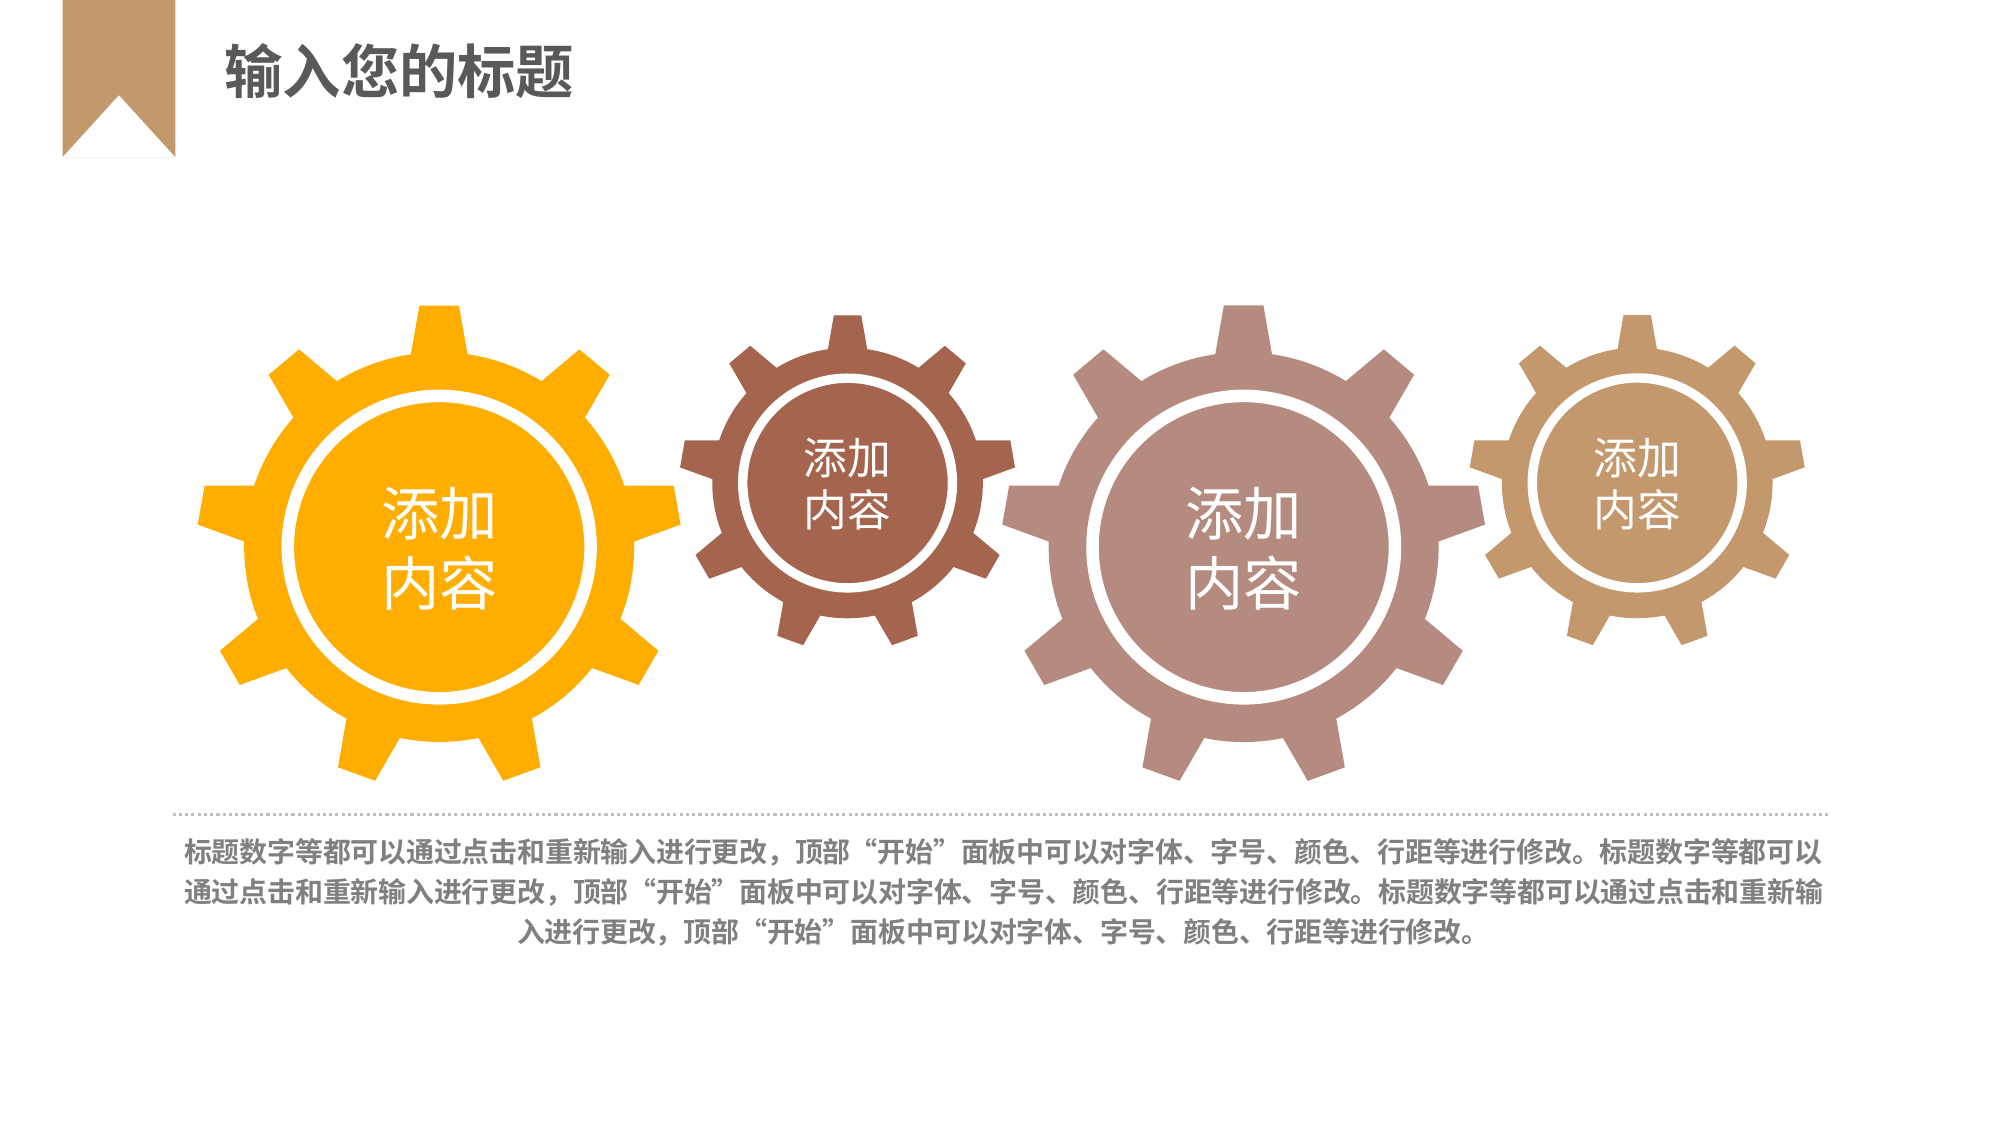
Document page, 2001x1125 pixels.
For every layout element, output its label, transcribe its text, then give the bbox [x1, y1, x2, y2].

text_box 标题数字等都可以通过点击和重新输入进行更改，顶部“开始”面板中可以对字体、字号、颜色、行距等进行修改。标题数字等都可以通过点击和重新输入进行更改，顶部“开始”面板中可以对字体、字号、颜色、行距等进行修改。标题数字等都可以通过点击和重新输入进行更改，顶部“开始”面板中可以对字体、字号、颜色、行距等进行修改。 [172, 828, 1833, 949]
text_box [1468, 313, 1807, 653]
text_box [195, 303, 683, 791]
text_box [678, 313, 999, 653]
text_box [999, 303, 1488, 791]
